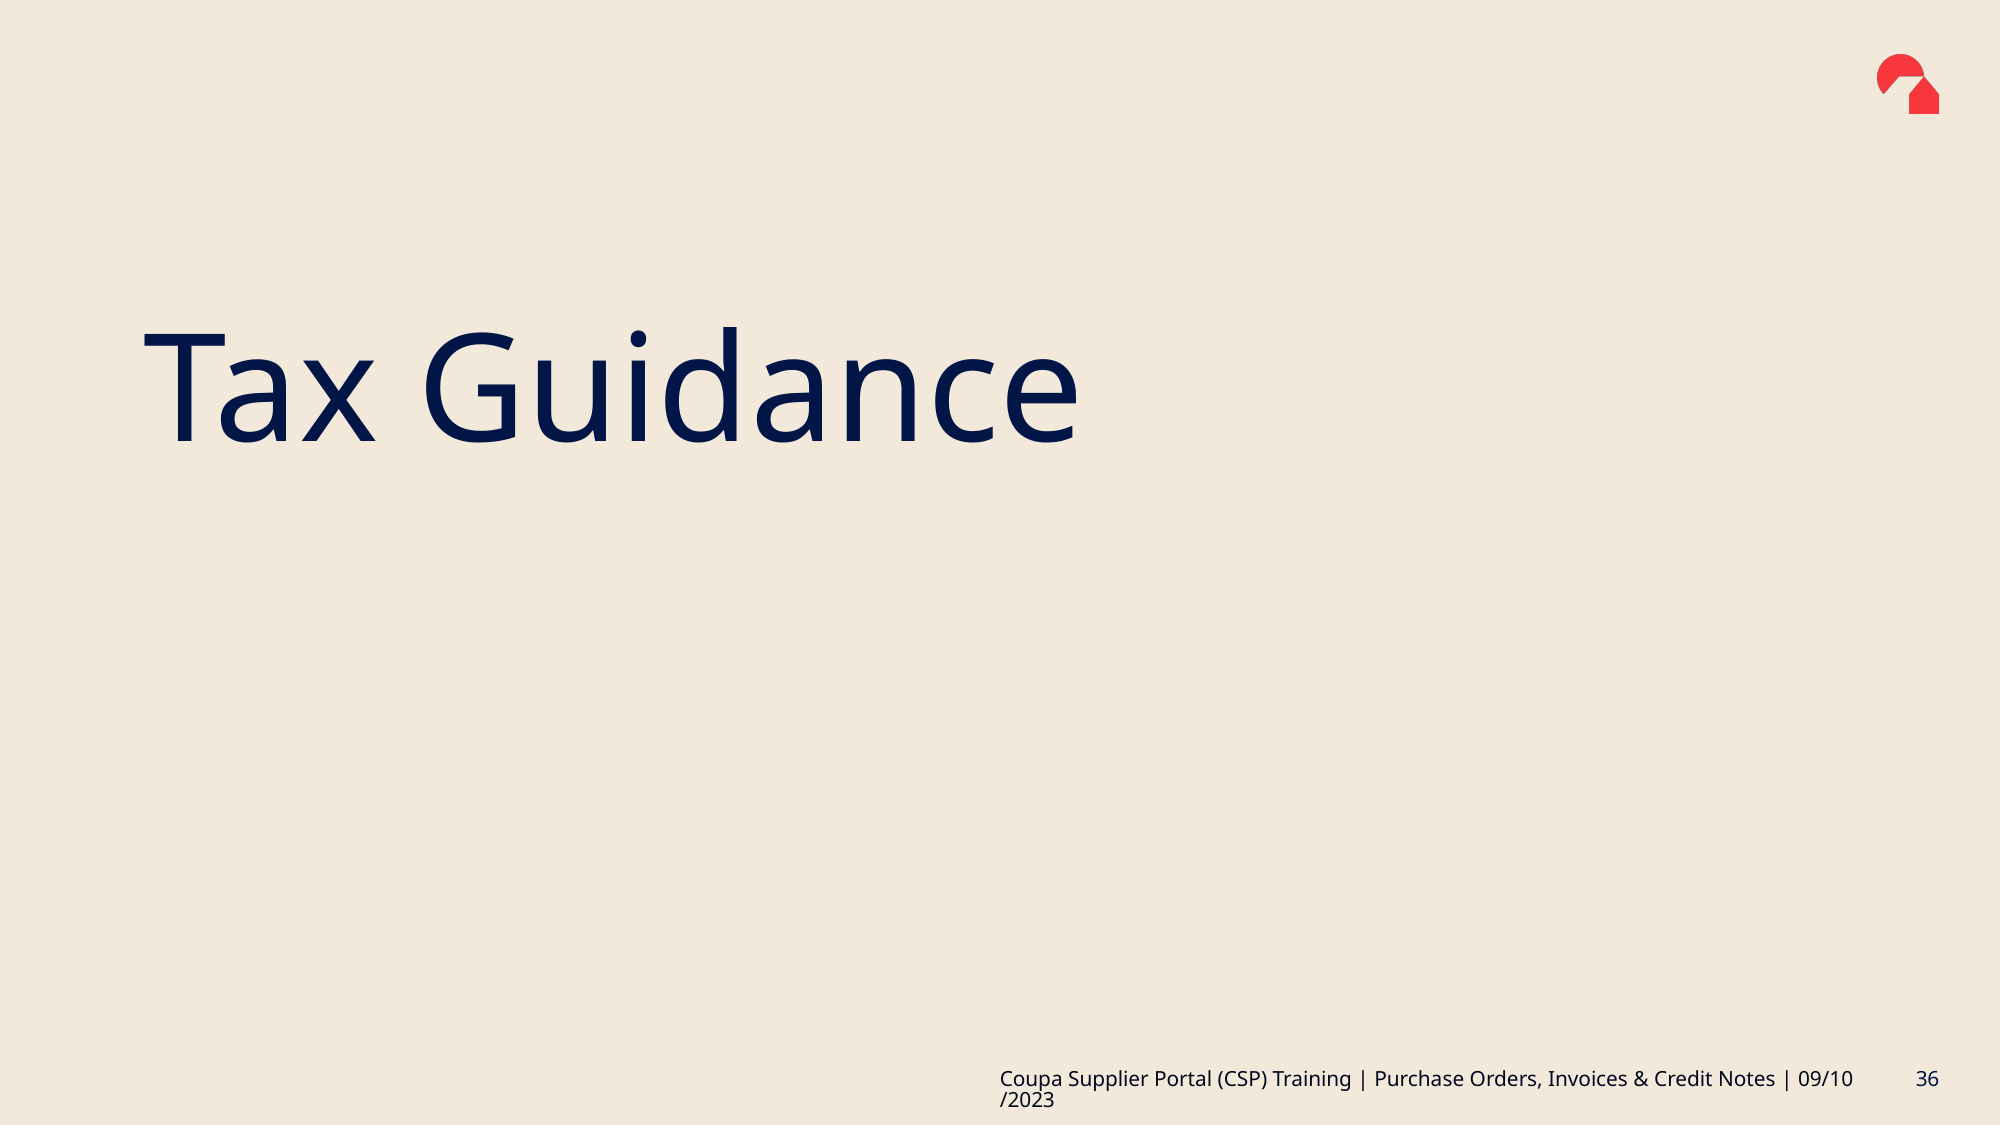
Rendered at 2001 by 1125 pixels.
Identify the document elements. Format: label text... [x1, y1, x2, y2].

title Tax Guidance [143, 311, 1624, 669]
slide_number 36 [1856, 1065, 1940, 1125]
picture [1877, 54, 1939, 114]
footer Coupa Supplier Portal (CSP) Training | Purchase Orders, Invoices & Credit Notes | 09/10/2023 [999, 1065, 1856, 1125]
